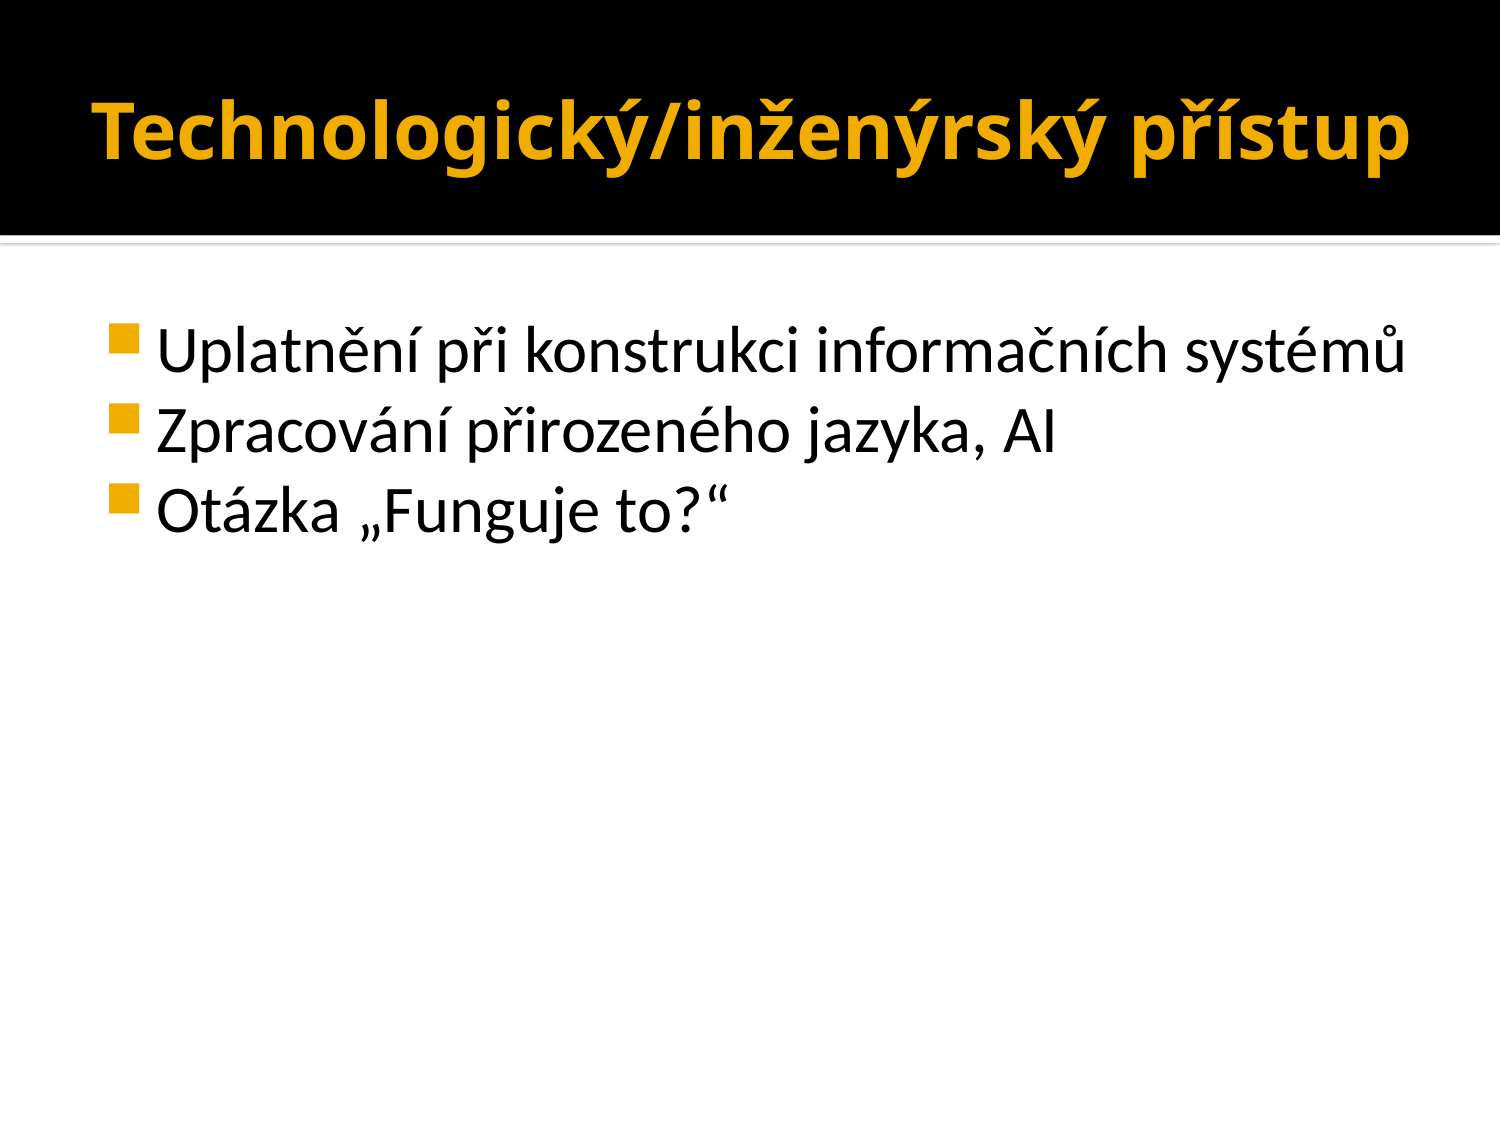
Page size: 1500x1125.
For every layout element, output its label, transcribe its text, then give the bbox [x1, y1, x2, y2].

title Technologický/inženýrský přístup [75, 25, 1425, 231]
list Uplatnění při konstrukci informačních systémů Zpracování přirozeného jazyka, AI Otázka „Funguje to?“ [75, 291, 1425, 1050]
